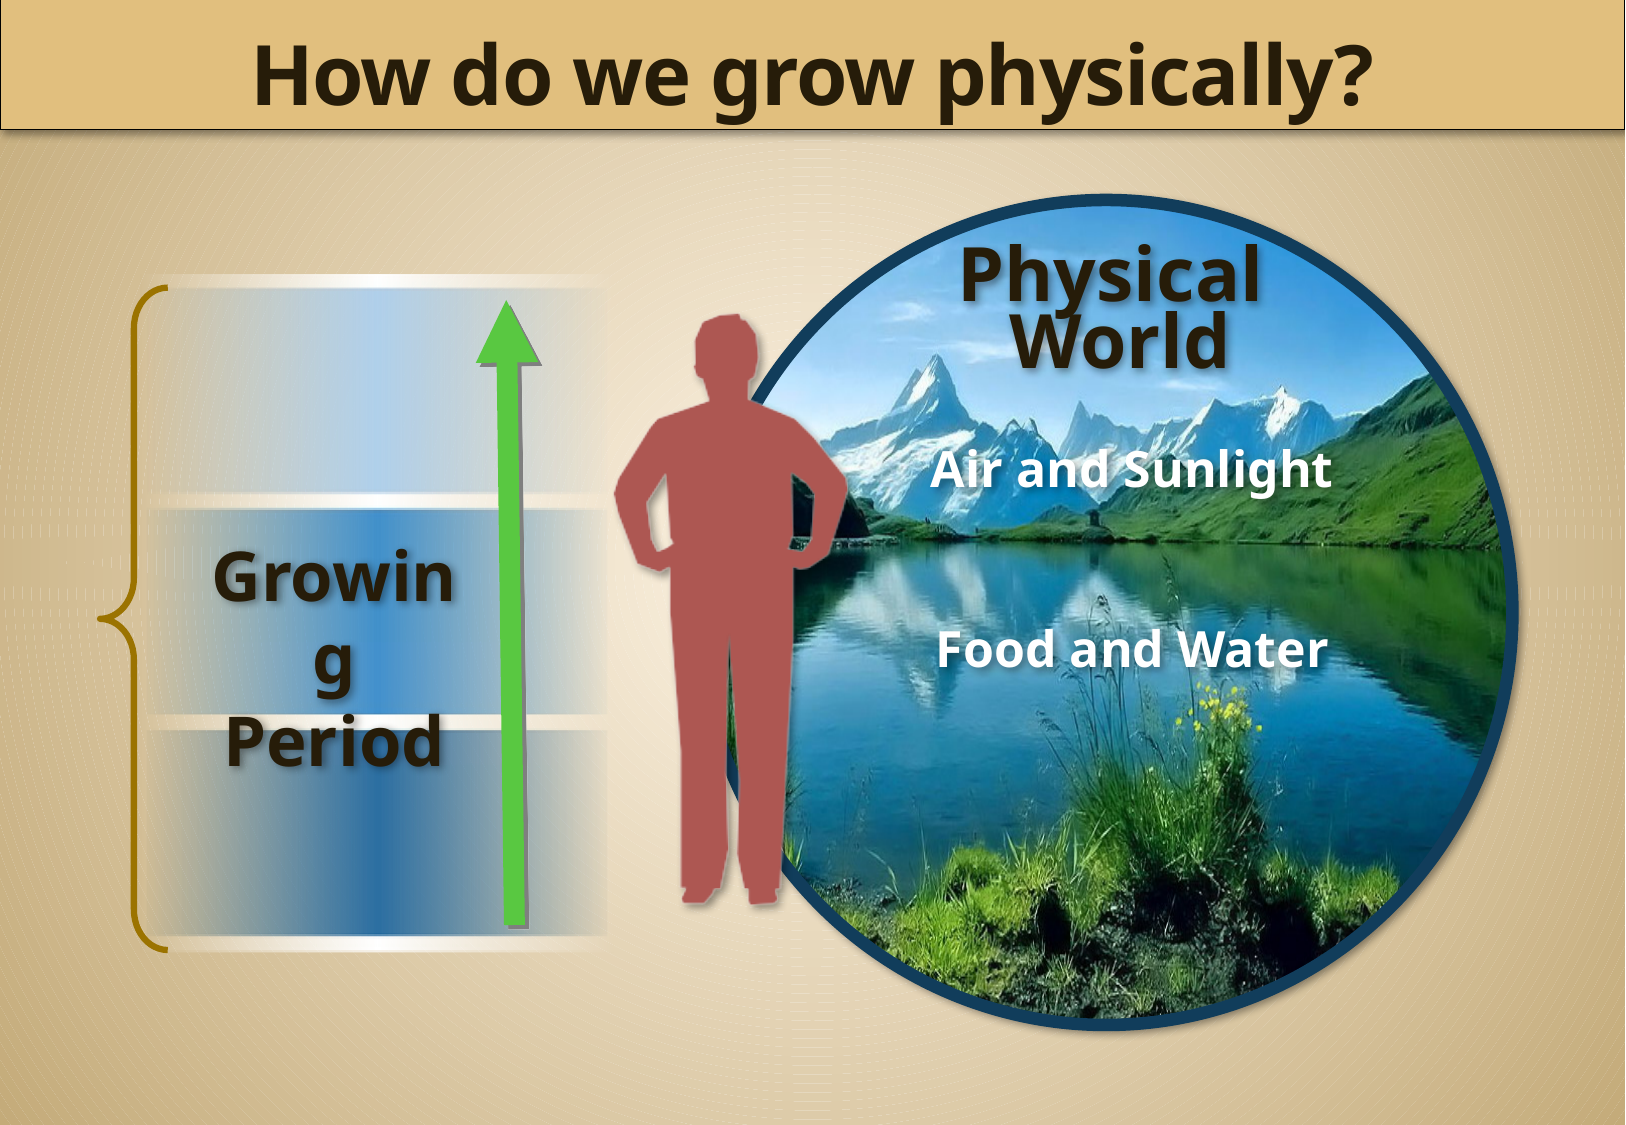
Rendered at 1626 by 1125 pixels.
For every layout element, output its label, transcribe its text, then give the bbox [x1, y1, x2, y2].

text_box Physical World [937, 240, 1304, 390]
text_box [100, 594, 131, 644]
picture [140, 274, 851, 955]
text_box [827, 199, 1513, 1025]
text_box How do we grow physically? [0, 0, 1625, 130]
text_box Air and Sunlight Food and Water [874, 429, 1390, 685]
